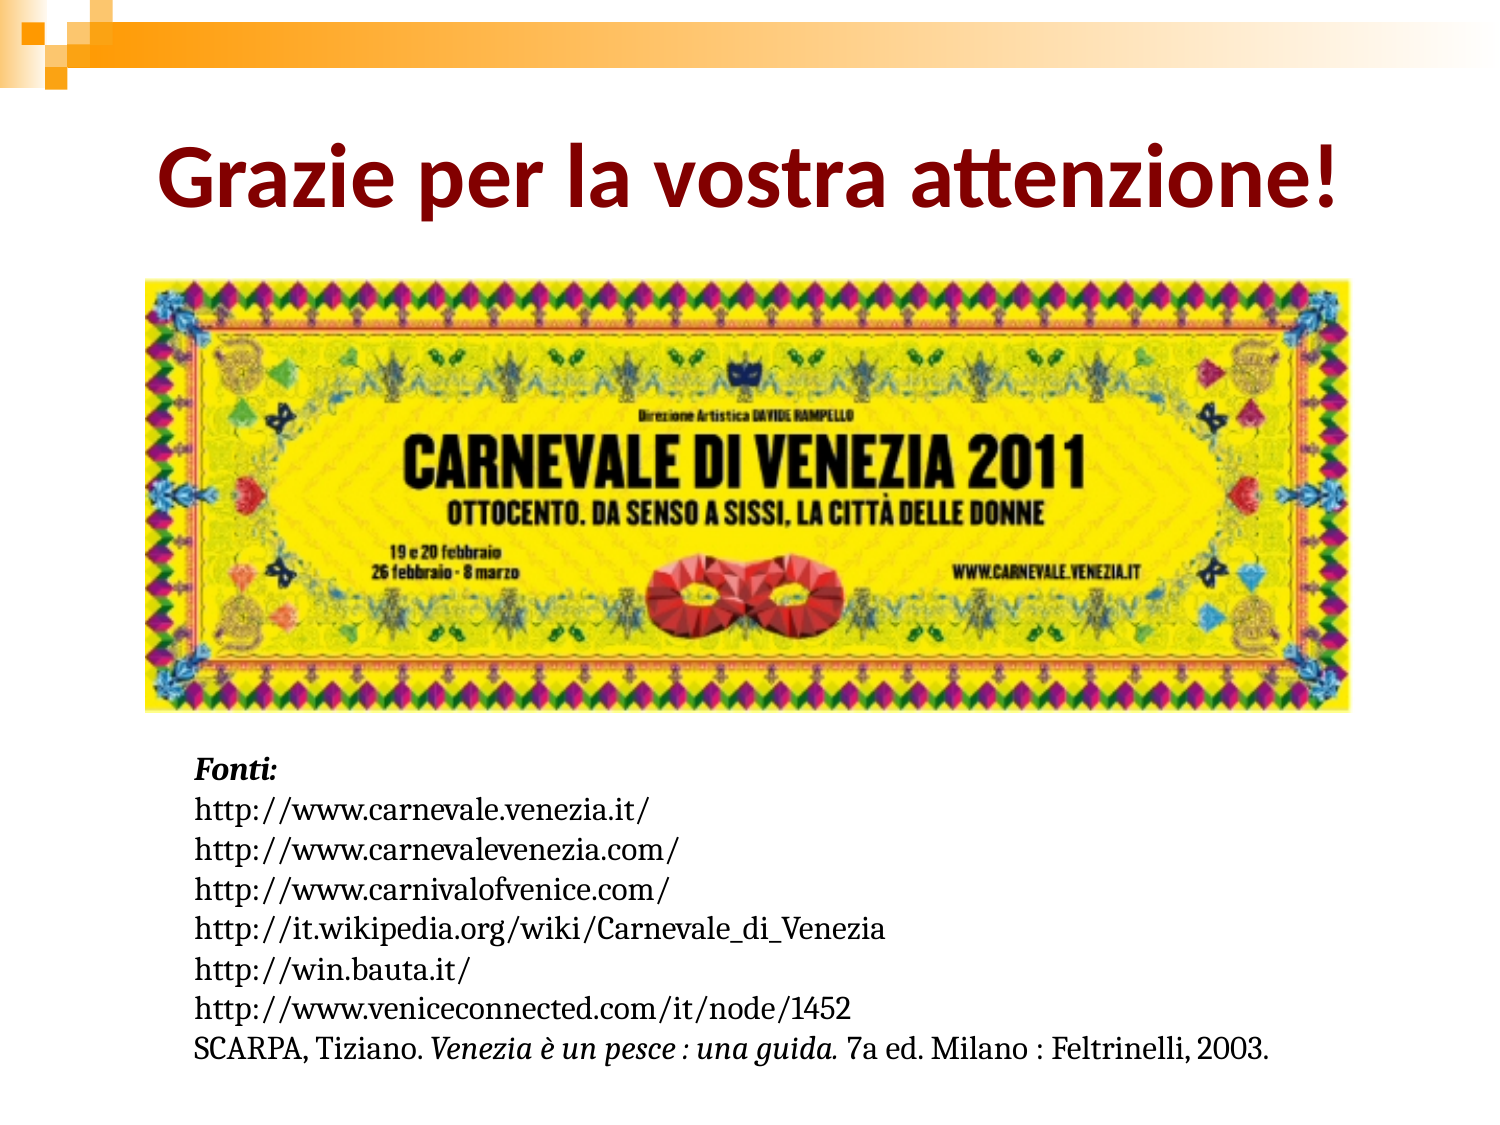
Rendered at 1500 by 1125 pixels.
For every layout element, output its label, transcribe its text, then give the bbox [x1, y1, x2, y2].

text_box Fonti: http://www.carnevale.venezia.it/ http://www.carnevalevenezia.com/ http://www.carnivalofvenice.com/ http://it.wikipedia.org/wiki/Carnevale_di_Venezia http://win.bauta.it/ http://www.veniceconnected.com/it/node/1452 Scarpa, Tiziano. Venezia è un pesce : una guida. 7a ed. Milano : Feltrinelli, 2003. [179, 739, 1321, 1074]
title Grazie per la vostra attenzione! [75, 75, 1425, 268]
picture [145, 278, 1355, 713]
